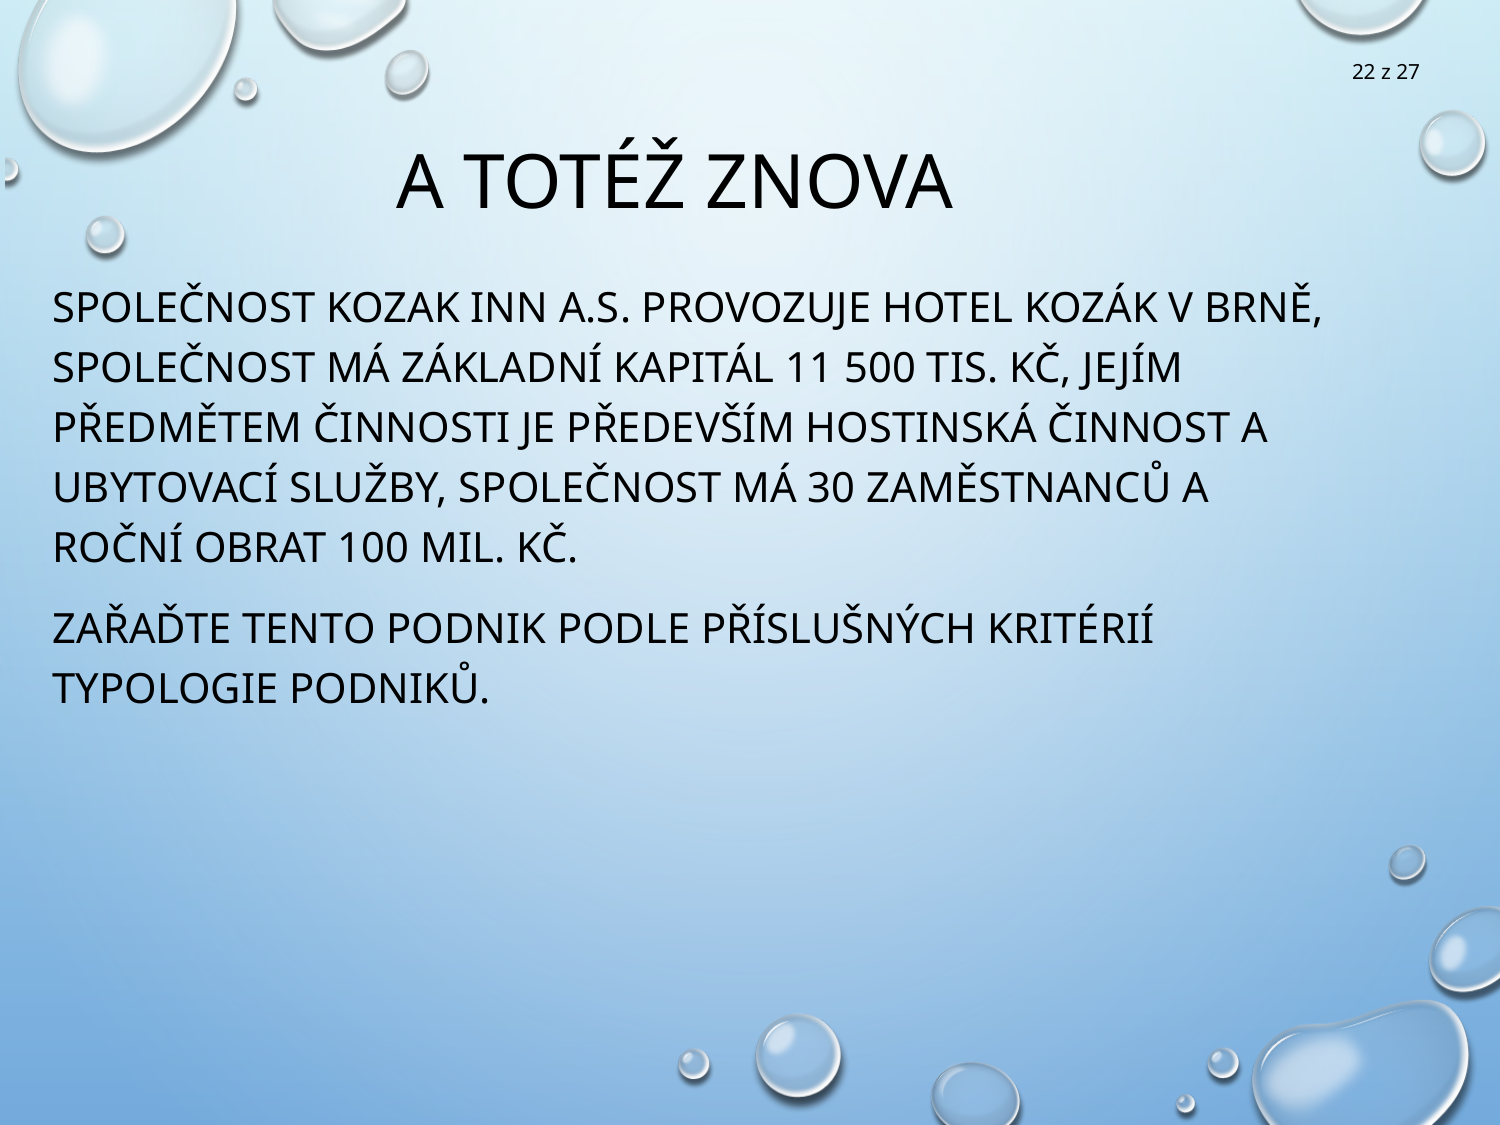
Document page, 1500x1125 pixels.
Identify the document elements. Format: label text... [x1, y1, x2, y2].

title A totéž znova [0, 45, 1350, 233]
title Co teď? [0, 0, 5, 45]
slide_number 22 z 27 [1305, 42, 1435, 103]
title Co teď? [0, 233, 5, 263]
list Společnost KOZAK INN a.s. provozuje hotel Kozák v Brně, společnost má základní kapitál 11 500 tis. Kč, jejím předmětem činnosti je především hostinská činnost a ubytovací služby, společnost má 30 zaměstnanců a roční obrat 100 mil. Kč. Zařaďte tento podnik podle příslušných kritérií typologie podniků. [0, 263, 1346, 1001]
picture [5, 0, 1500, 1125]
